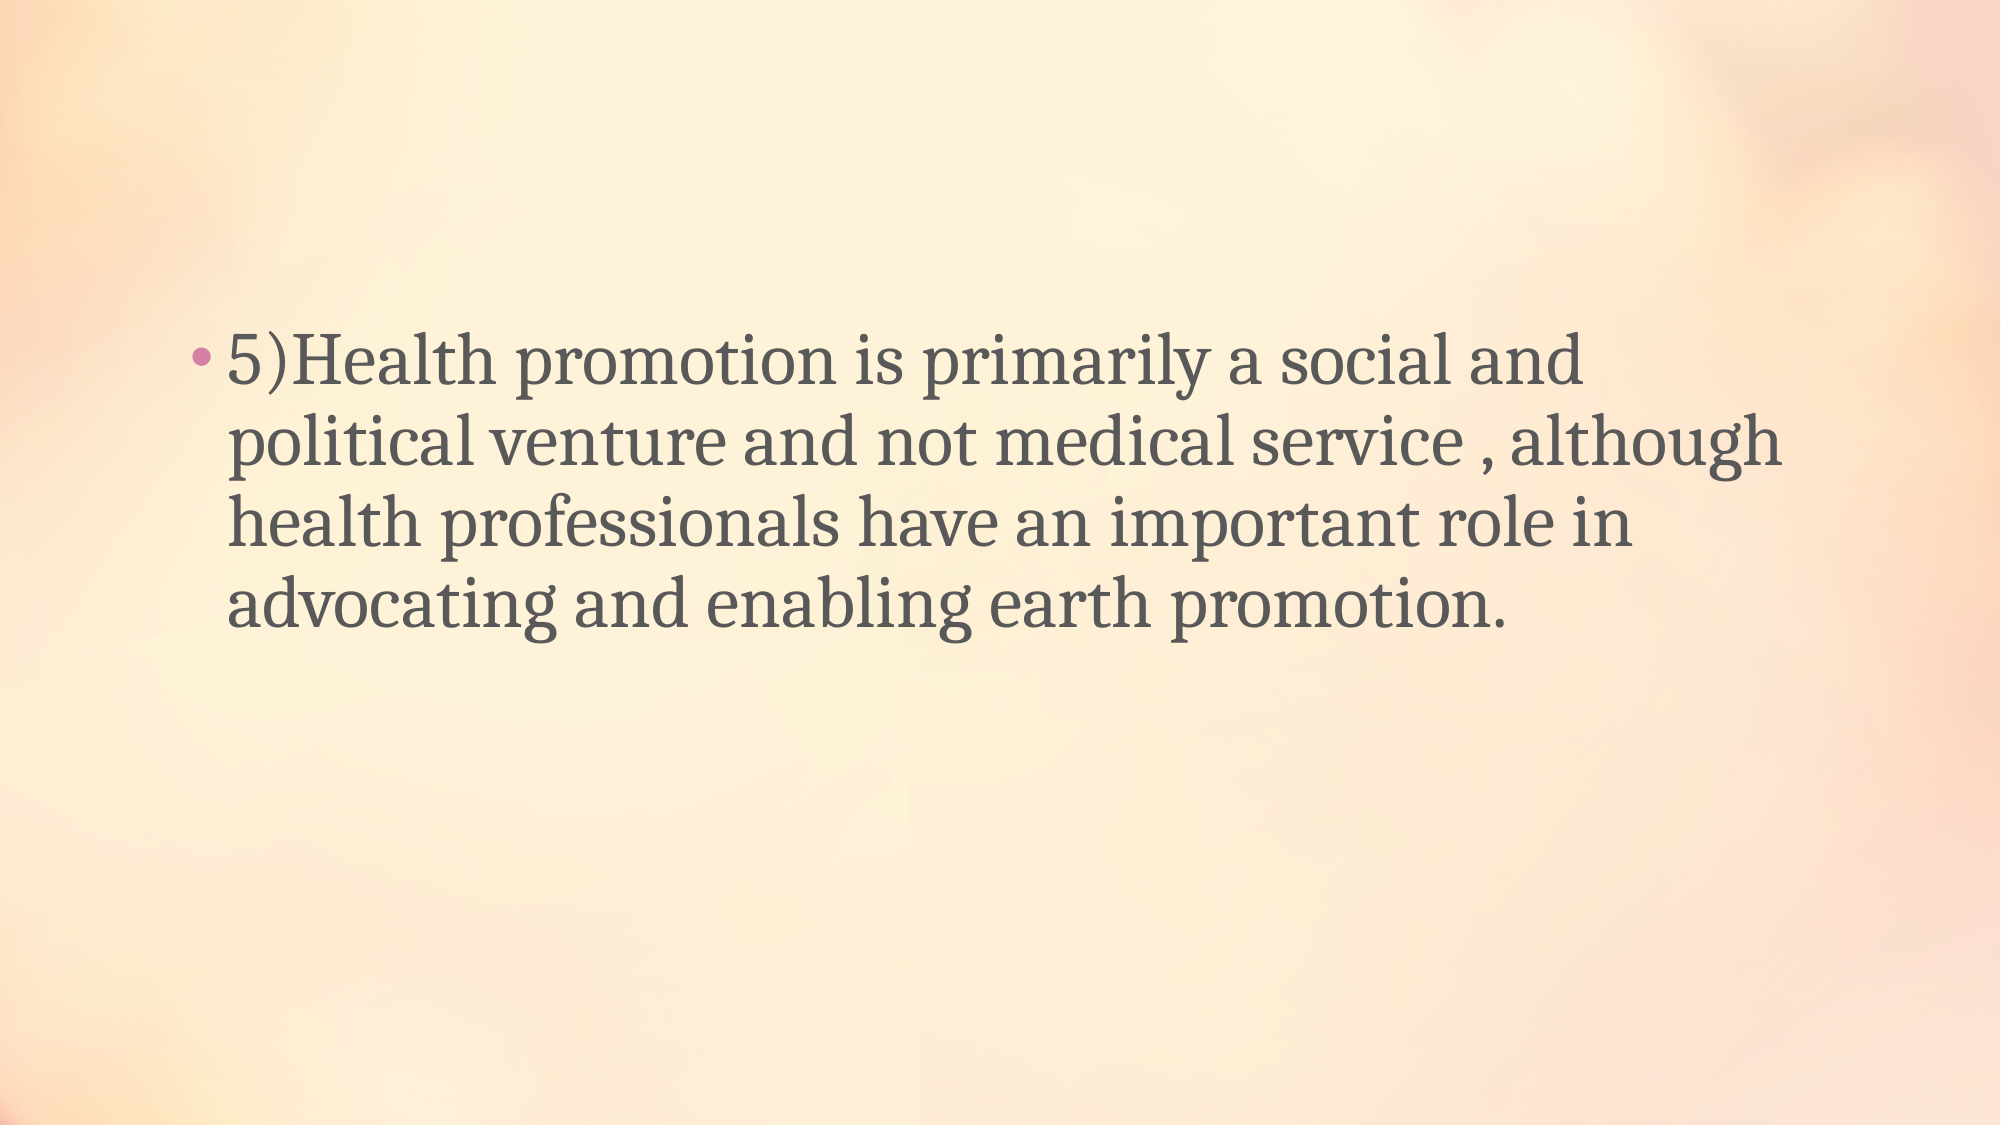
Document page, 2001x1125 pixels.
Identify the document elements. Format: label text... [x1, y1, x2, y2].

list 5)Health promotion is primarily a social and political venture and not medical service , although health professionals have an important role in advocating and enabling earth promotion. [174, 312, 1825, 1013]
picture [0, 0, 2001, 1125]
